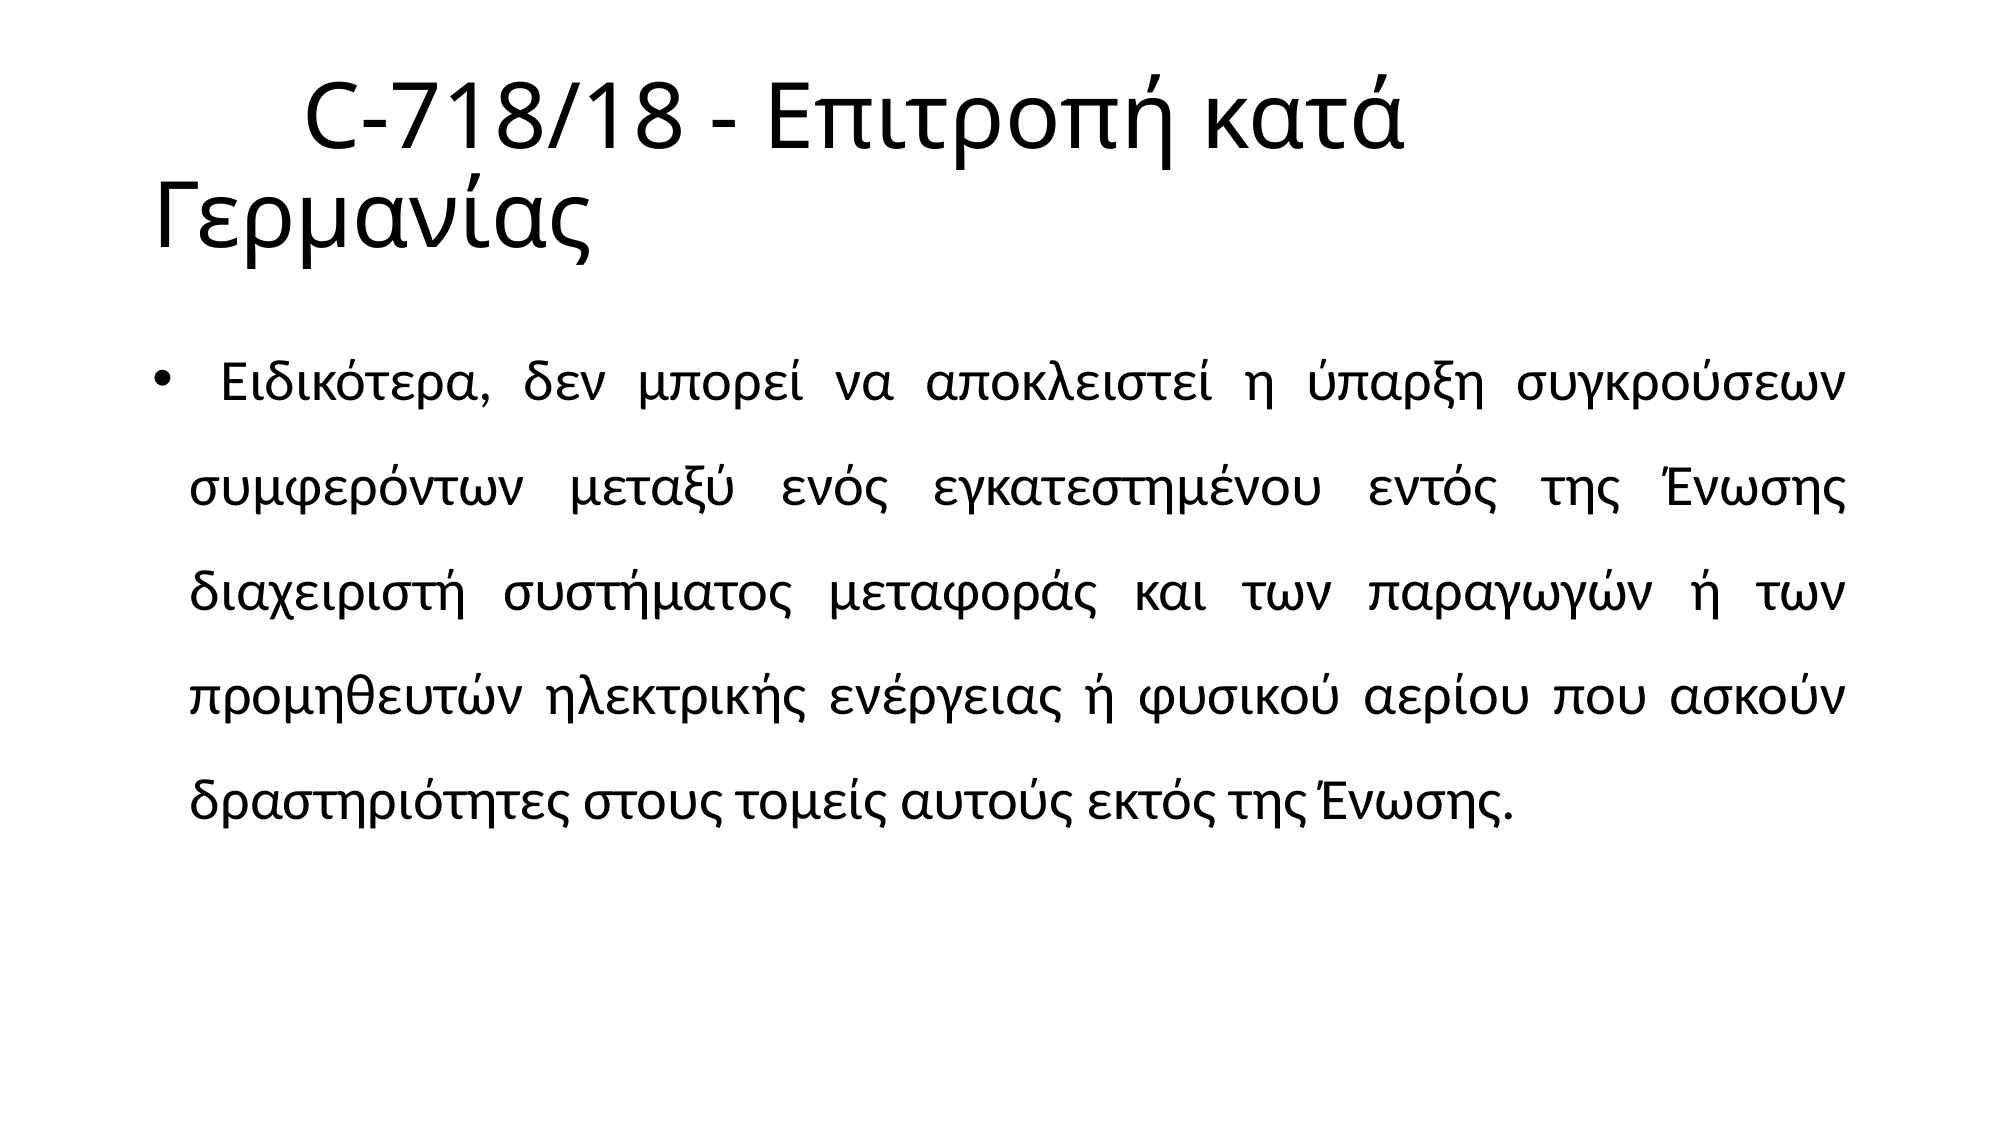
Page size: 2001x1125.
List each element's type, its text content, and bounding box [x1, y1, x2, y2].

title C-718/18 - Επιτροπή κατά Γερμανίας [137, 59, 1863, 278]
list Ειδικότερα, δεν μπορεί να αποκλειστεί η ύπαρξη συγκρούσεων συμφερόντων μεταξύ ενός εγκατεστημένου εντός της Ένωσης διαχειριστή συστήματος μεταφοράς και των παραγωγών ή των προμηθευτών ηλεκτρικής ενέργειας ή φυσικού αερίου που ασκούν δραστηριότητες στους τομείς αυτούς εκτός της Ένωσης. [137, 299, 1863, 1014]
